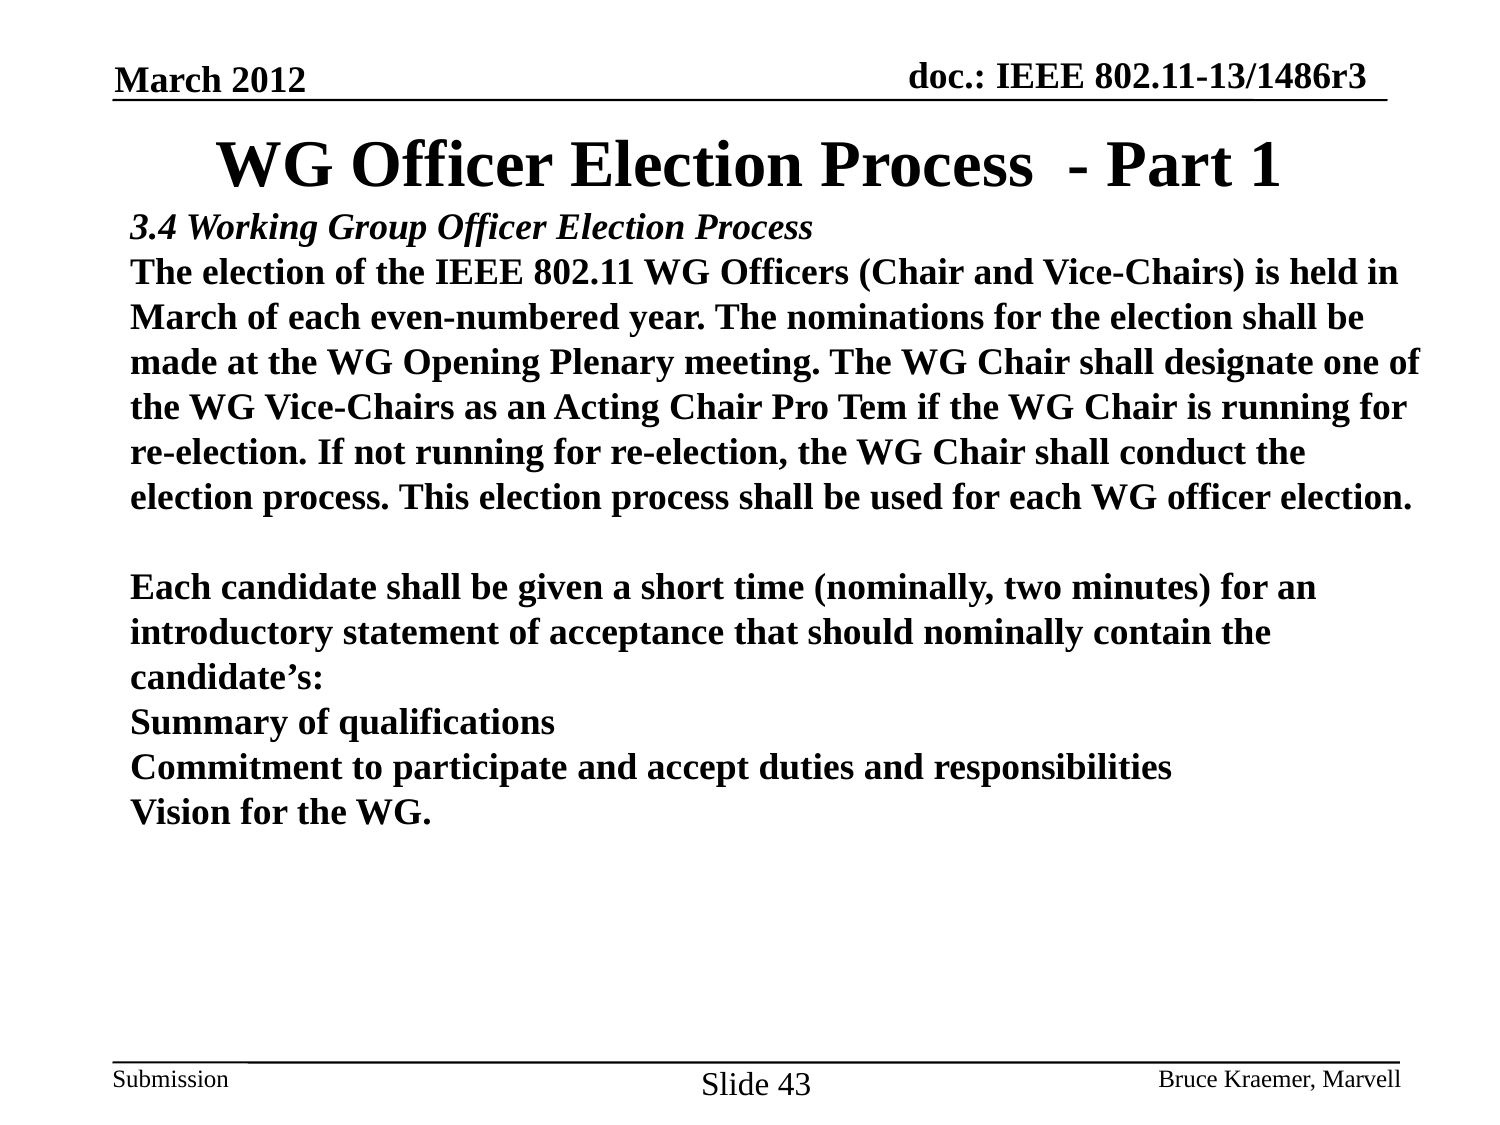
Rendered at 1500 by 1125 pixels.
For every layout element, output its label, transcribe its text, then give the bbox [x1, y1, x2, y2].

title WG Officer Election Process - Part 1 [112, 112, 1388, 194]
slide_number Slide 43 [697, 1062, 815, 1103]
footer Bruce Kraemer, Marvell [1079, 1062, 1402, 1093]
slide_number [114, 54, 374, 100]
text_box 3.4 Working Group Officer Election Process The election of the IEEE 802.11 WG Officers (Chair and Vice-Chairs) is held in March of each even-numbered year. The nominations for the election shall be made at the WG Opening Plenary meeting. The WG Chair shall designate one of the WG Vice-Chairs as an Acting Chair Pro Tem if the WG Chair is running for re-election. If not running for re-election, the WG Chair shall conduct the election process. This election process shall be used for each WG officer election. Each candidate shall be given a short time (nominally, two minutes) for an introductory statement of acceptance that should nominally contain the candidate’s: Summary of qualifications Commitment to participate and accept duties and responsibilities Vision for the WG. [40, 194, 1450, 930]
